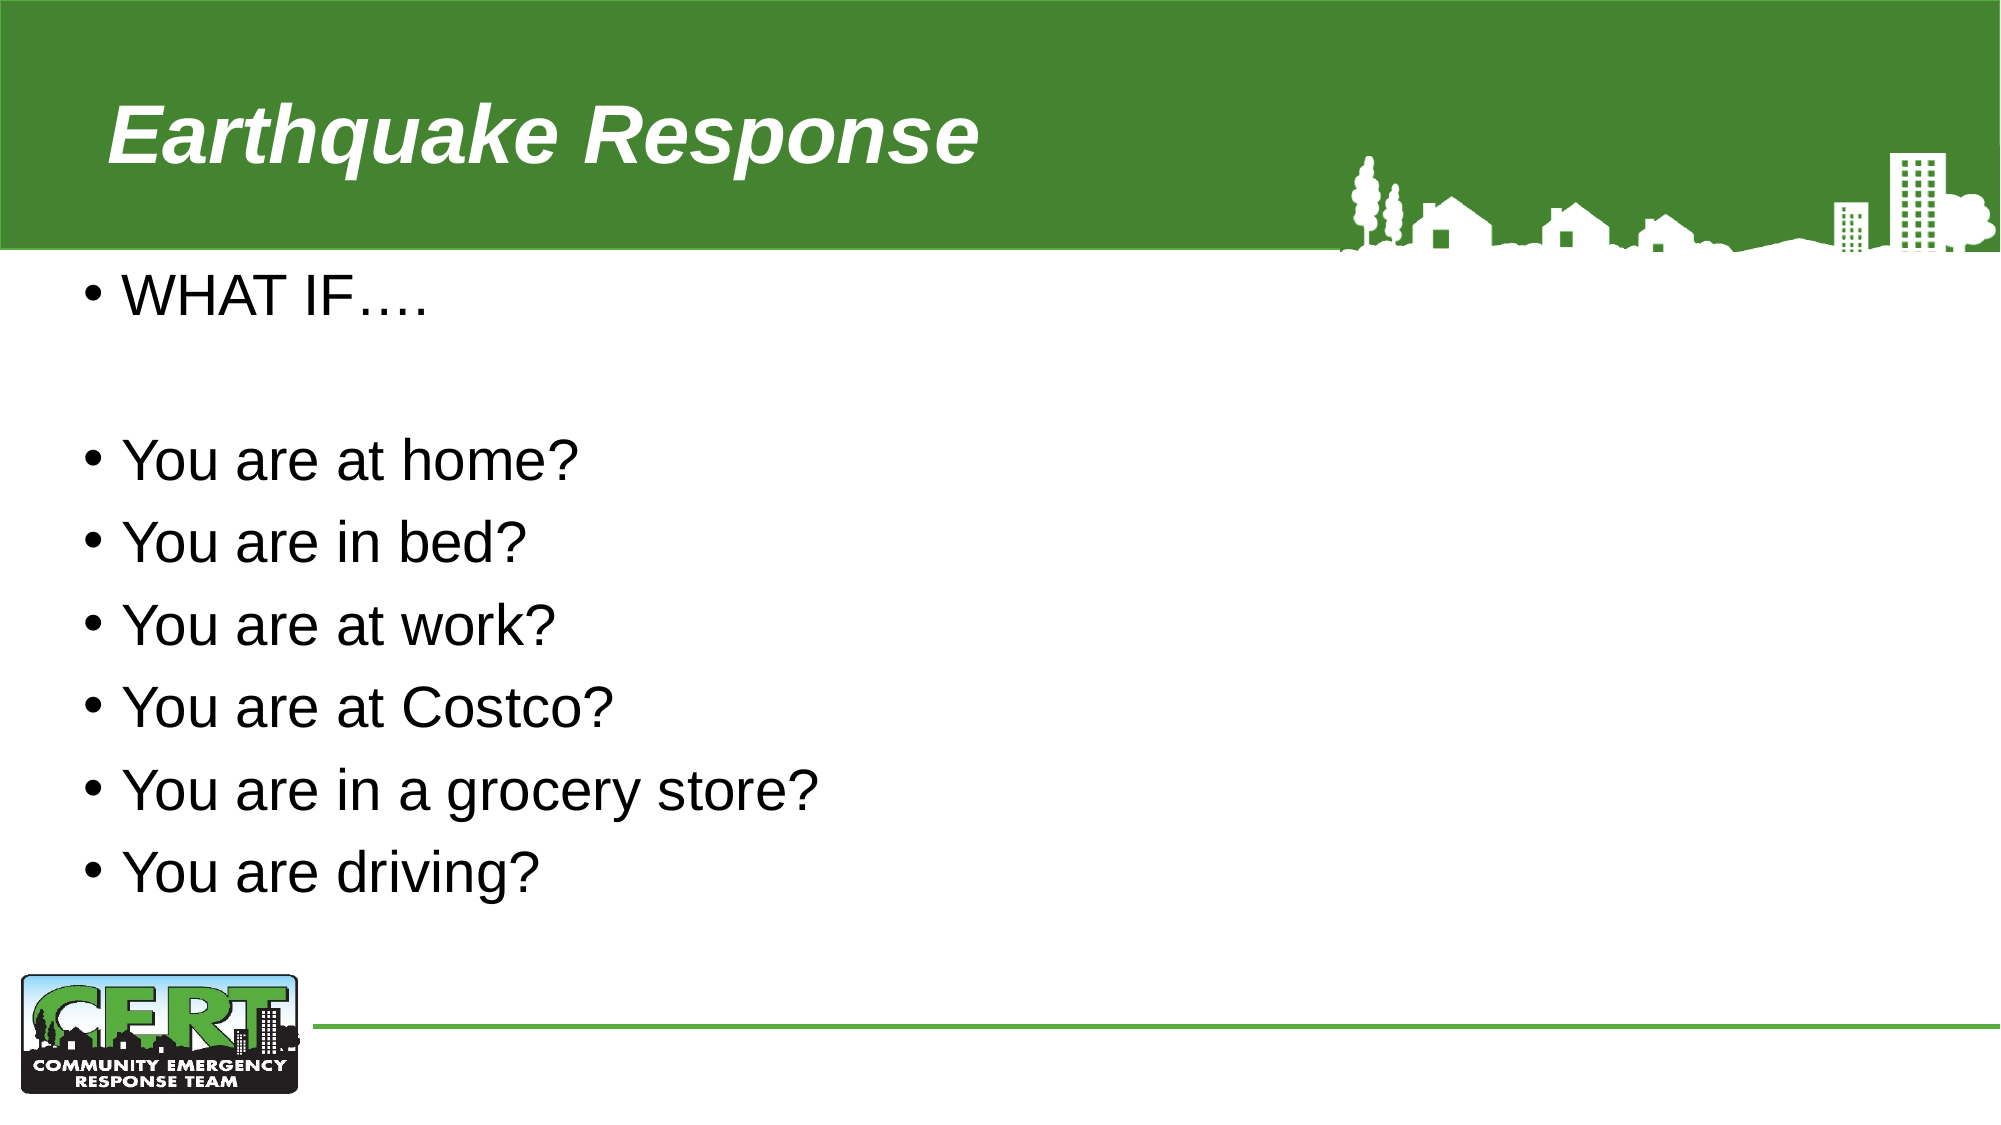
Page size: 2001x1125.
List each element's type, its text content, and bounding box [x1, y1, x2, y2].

picture [1340, 145, 2000, 252]
title Earthquake Response [68, 52, 1339, 220]
list WHAT IF…. You are at home? You are in bed? You are at work? You are at Costco? You are in a grocery store? You are driving? [68, 249, 1931, 1034]
picture [19, 973, 300, 1094]
